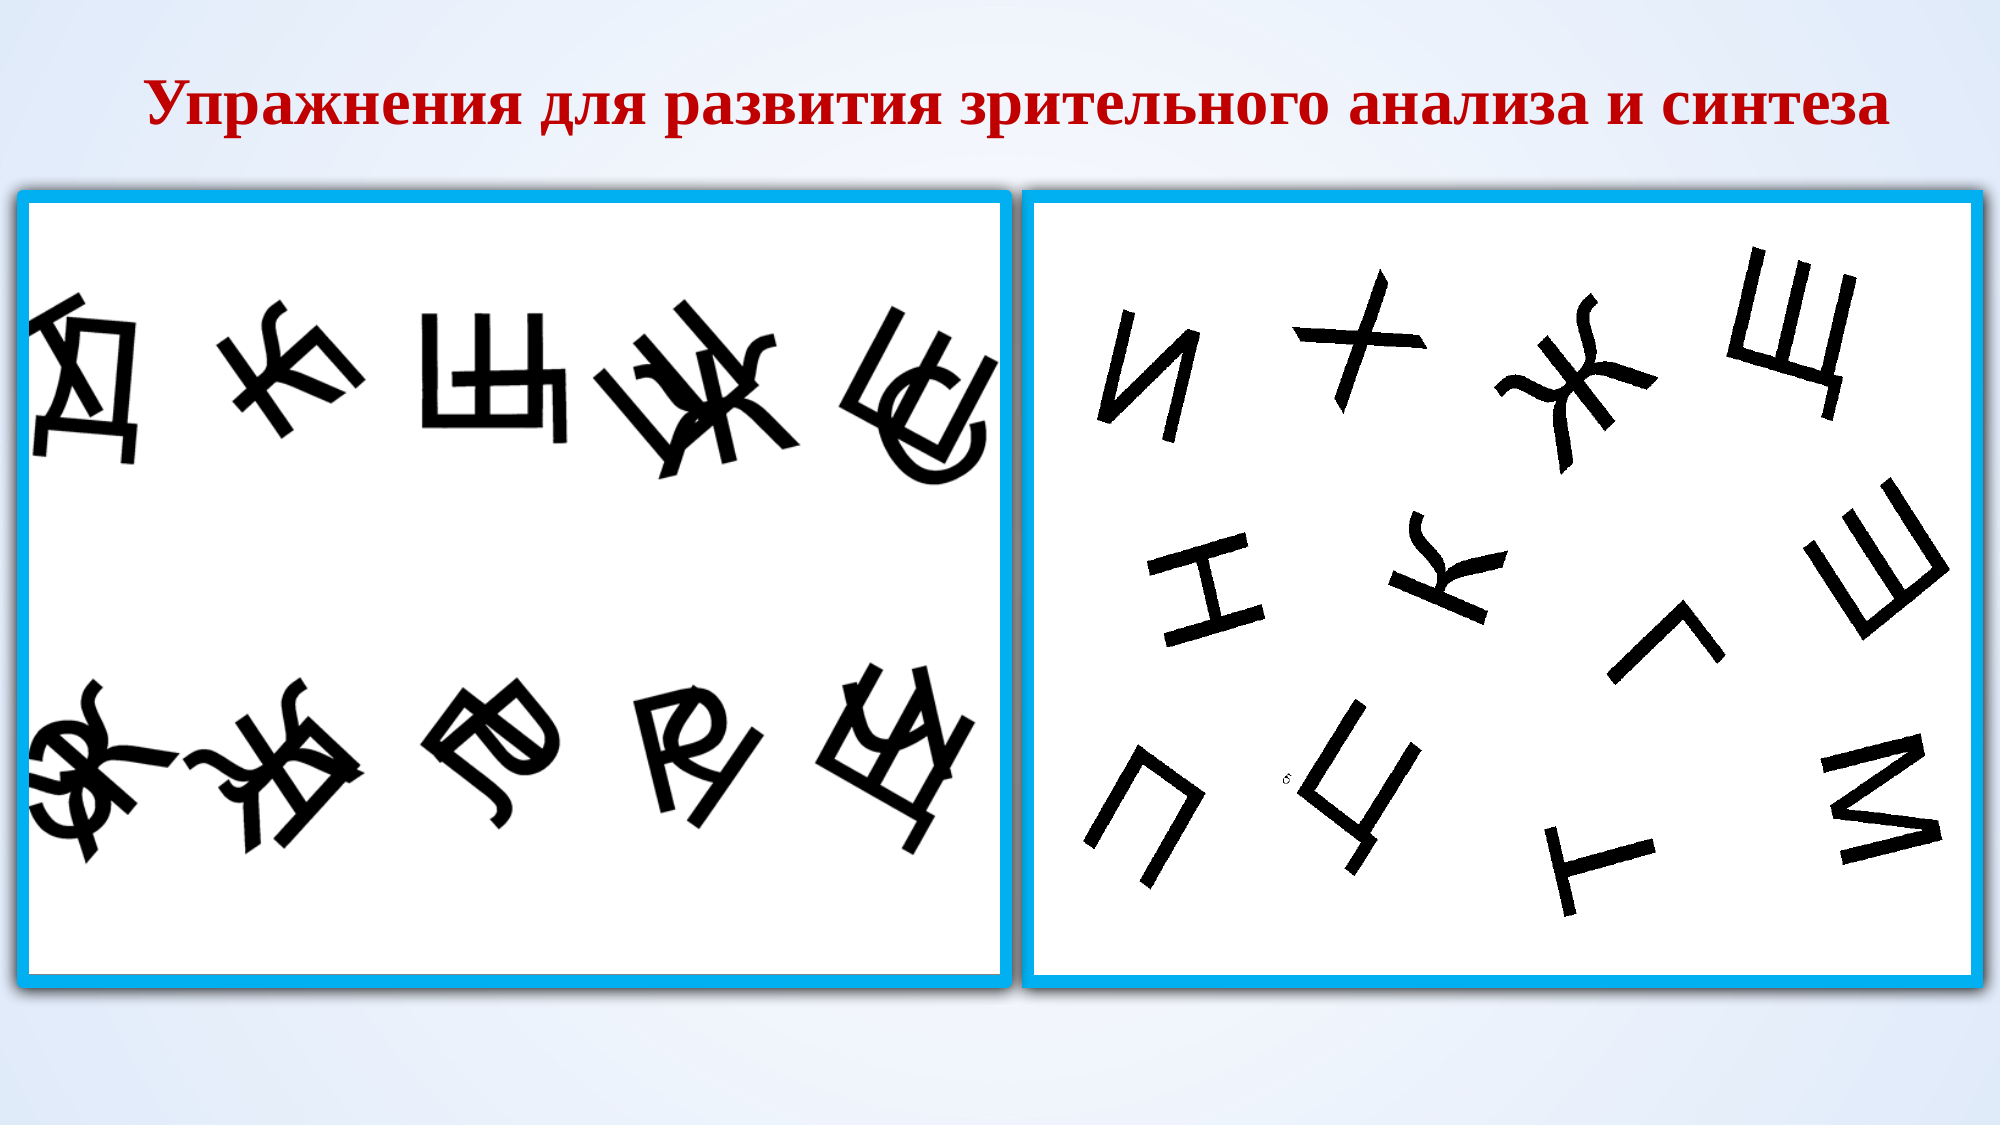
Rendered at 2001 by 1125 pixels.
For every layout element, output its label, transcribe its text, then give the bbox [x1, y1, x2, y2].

text_box Упражнения для развития зрительного анализа и синтеза [125, 50, 1910, 145]
picture [30, 204, 999, 974]
picture [1035, 204, 1970, 974]
